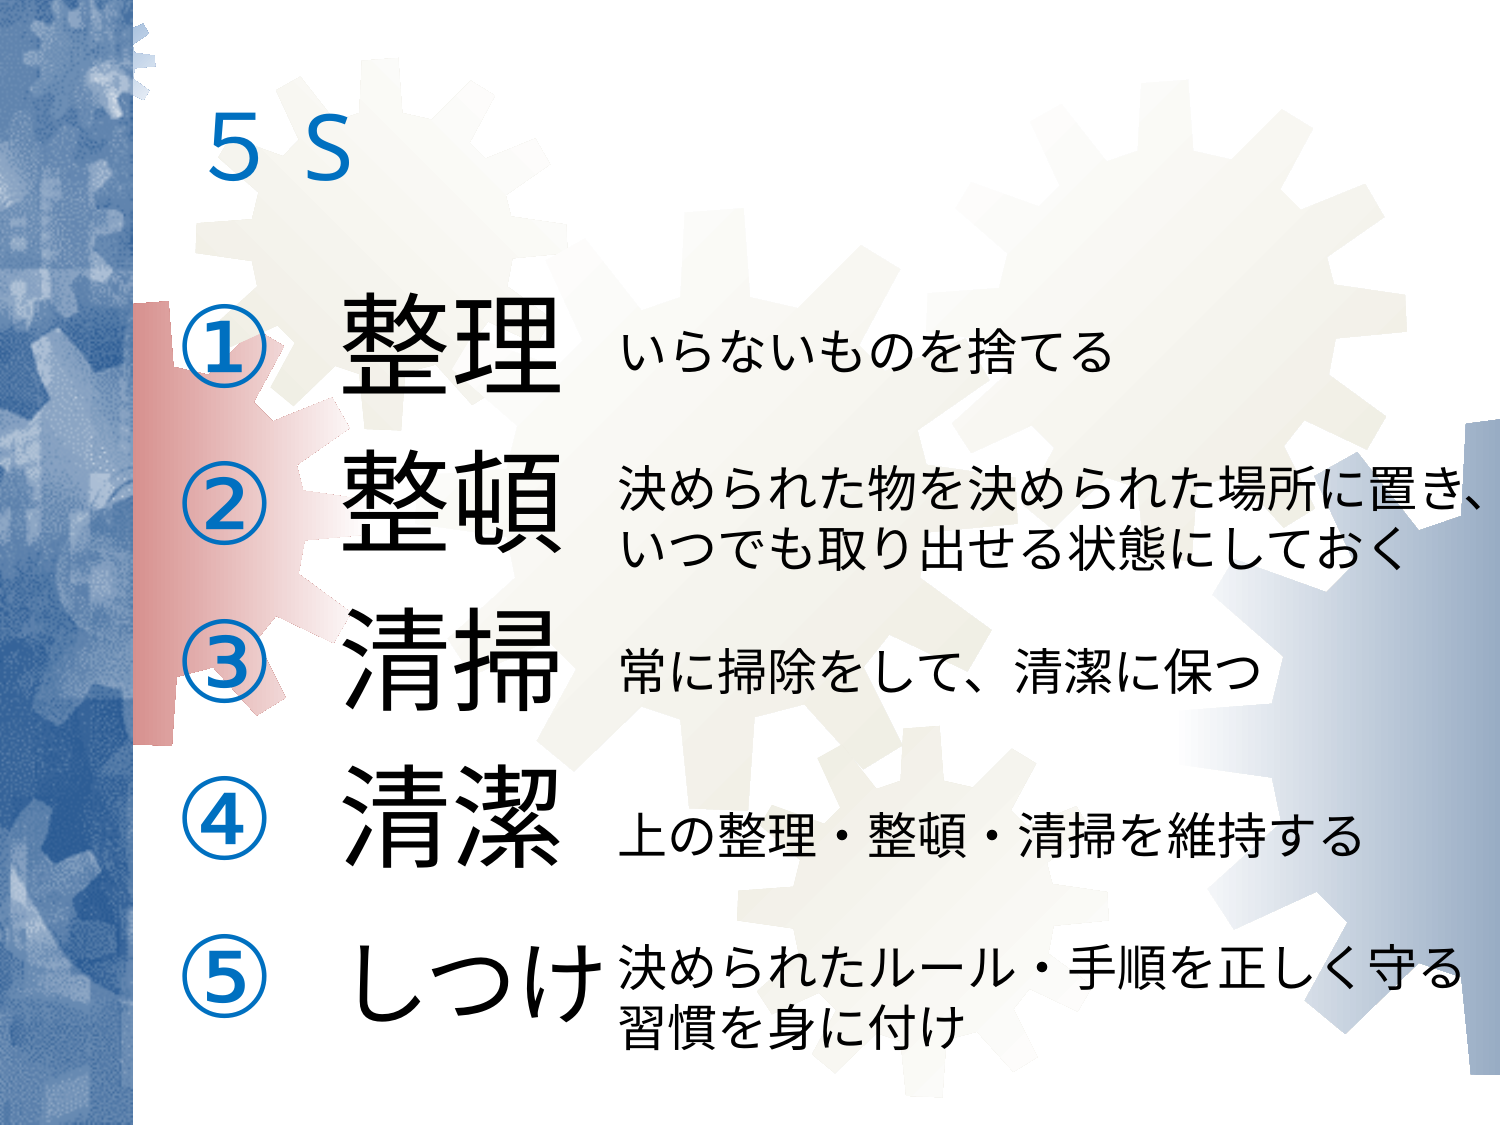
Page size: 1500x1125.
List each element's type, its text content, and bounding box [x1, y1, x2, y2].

text_box 整理 整頓 清掃 清潔 しつけ [159, 267, 668, 1125]
text_box いらないものを捨てる [602, 312, 1500, 388]
text_box 決められたルール・手順を正しく守る習慣を身に付け [602, 928, 1500, 1064]
text_box 決められた物を決められた場所に置き、いつでも取り出せる状態にしておく [602, 449, 1500, 585]
text_box ５S [174, 50, 1450, 238]
text_box 上の整理・整頓・清掃を維持する [602, 797, 1500, 872]
text_box 常に掃除をして、清潔に保つ [602, 633, 1500, 708]
